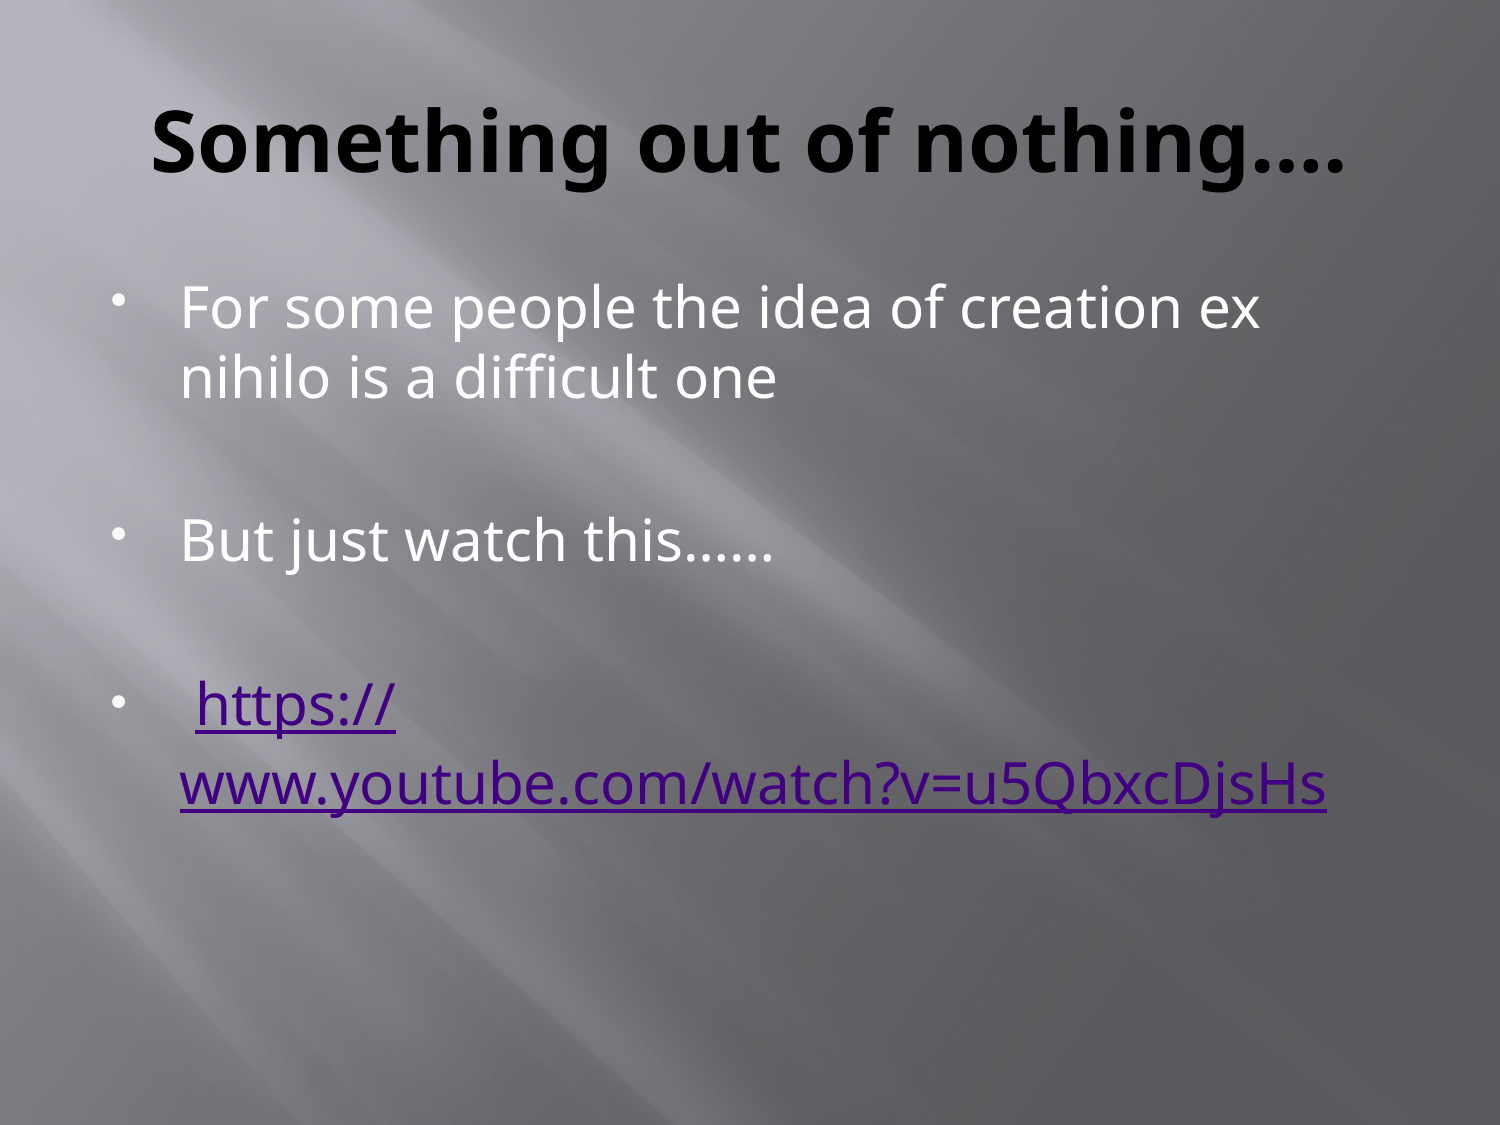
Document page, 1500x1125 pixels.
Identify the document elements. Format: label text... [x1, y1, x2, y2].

list For some people the idea of creation ex nihilo is a difficult one But just watch this…… https://www.youtube.com/watch?v=u5QbxcDjsHs [75, 262, 1425, 1035]
title Something out of nothing…. [75, 45, 1425, 233]
